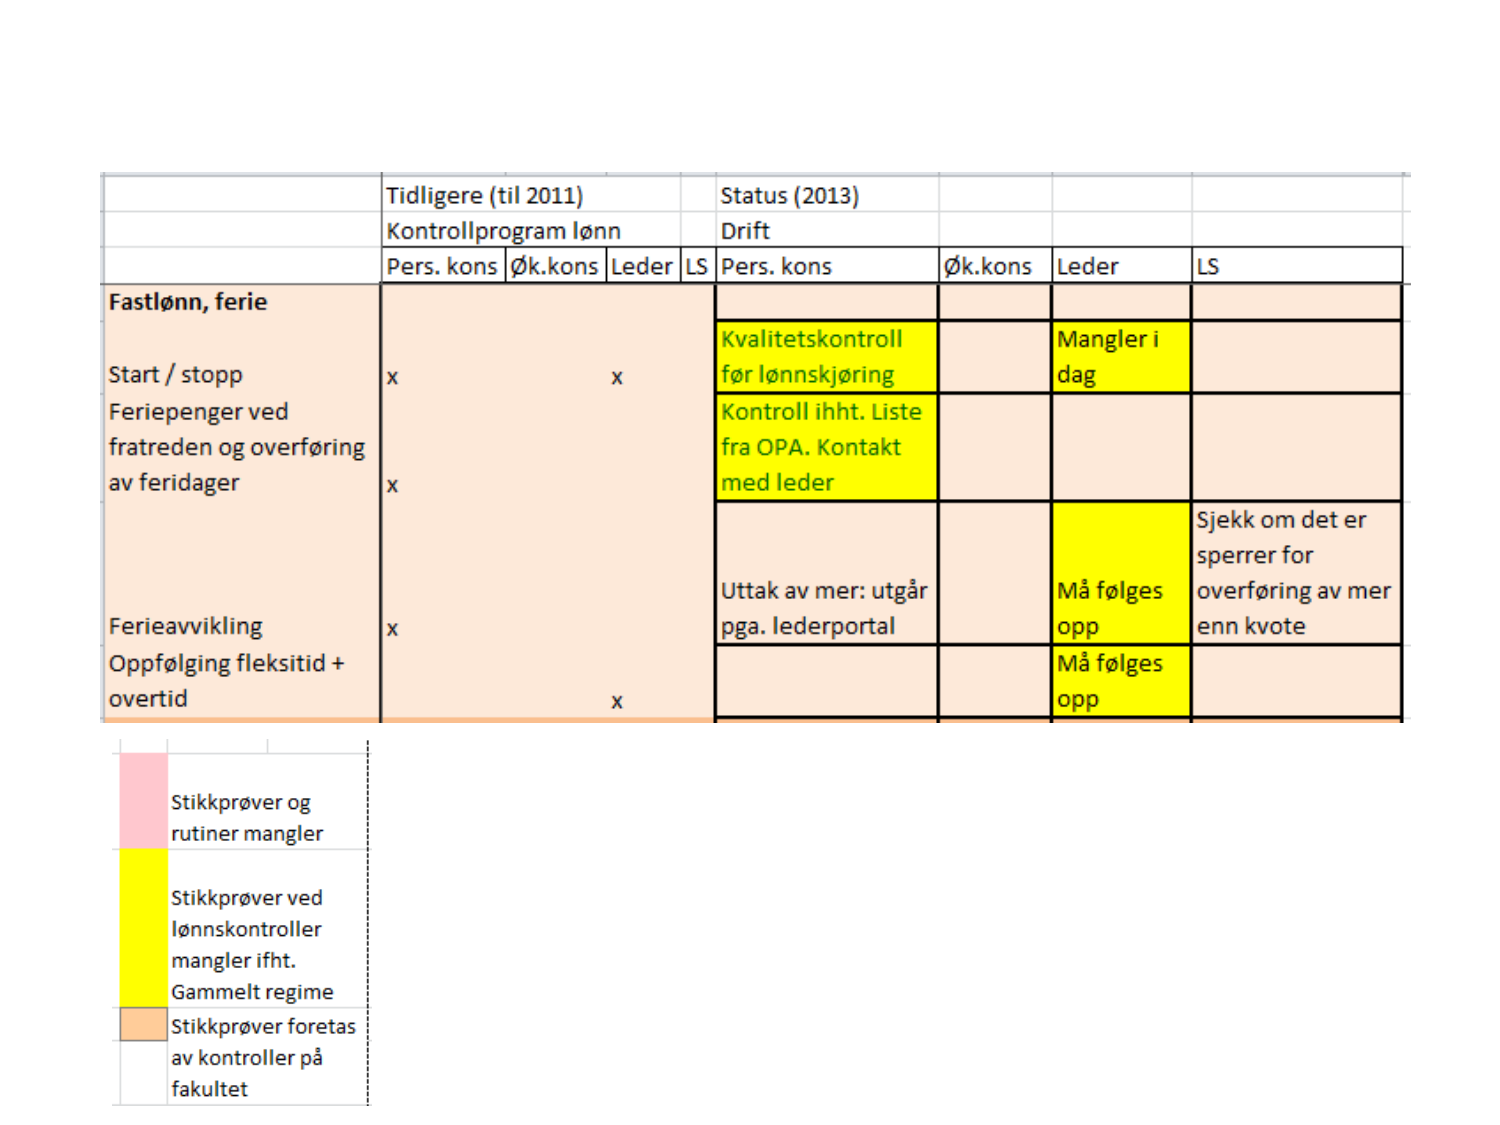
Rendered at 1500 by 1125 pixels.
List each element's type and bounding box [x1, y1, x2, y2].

picture [100, 172, 1412, 723]
picture [111, 739, 372, 1106]
